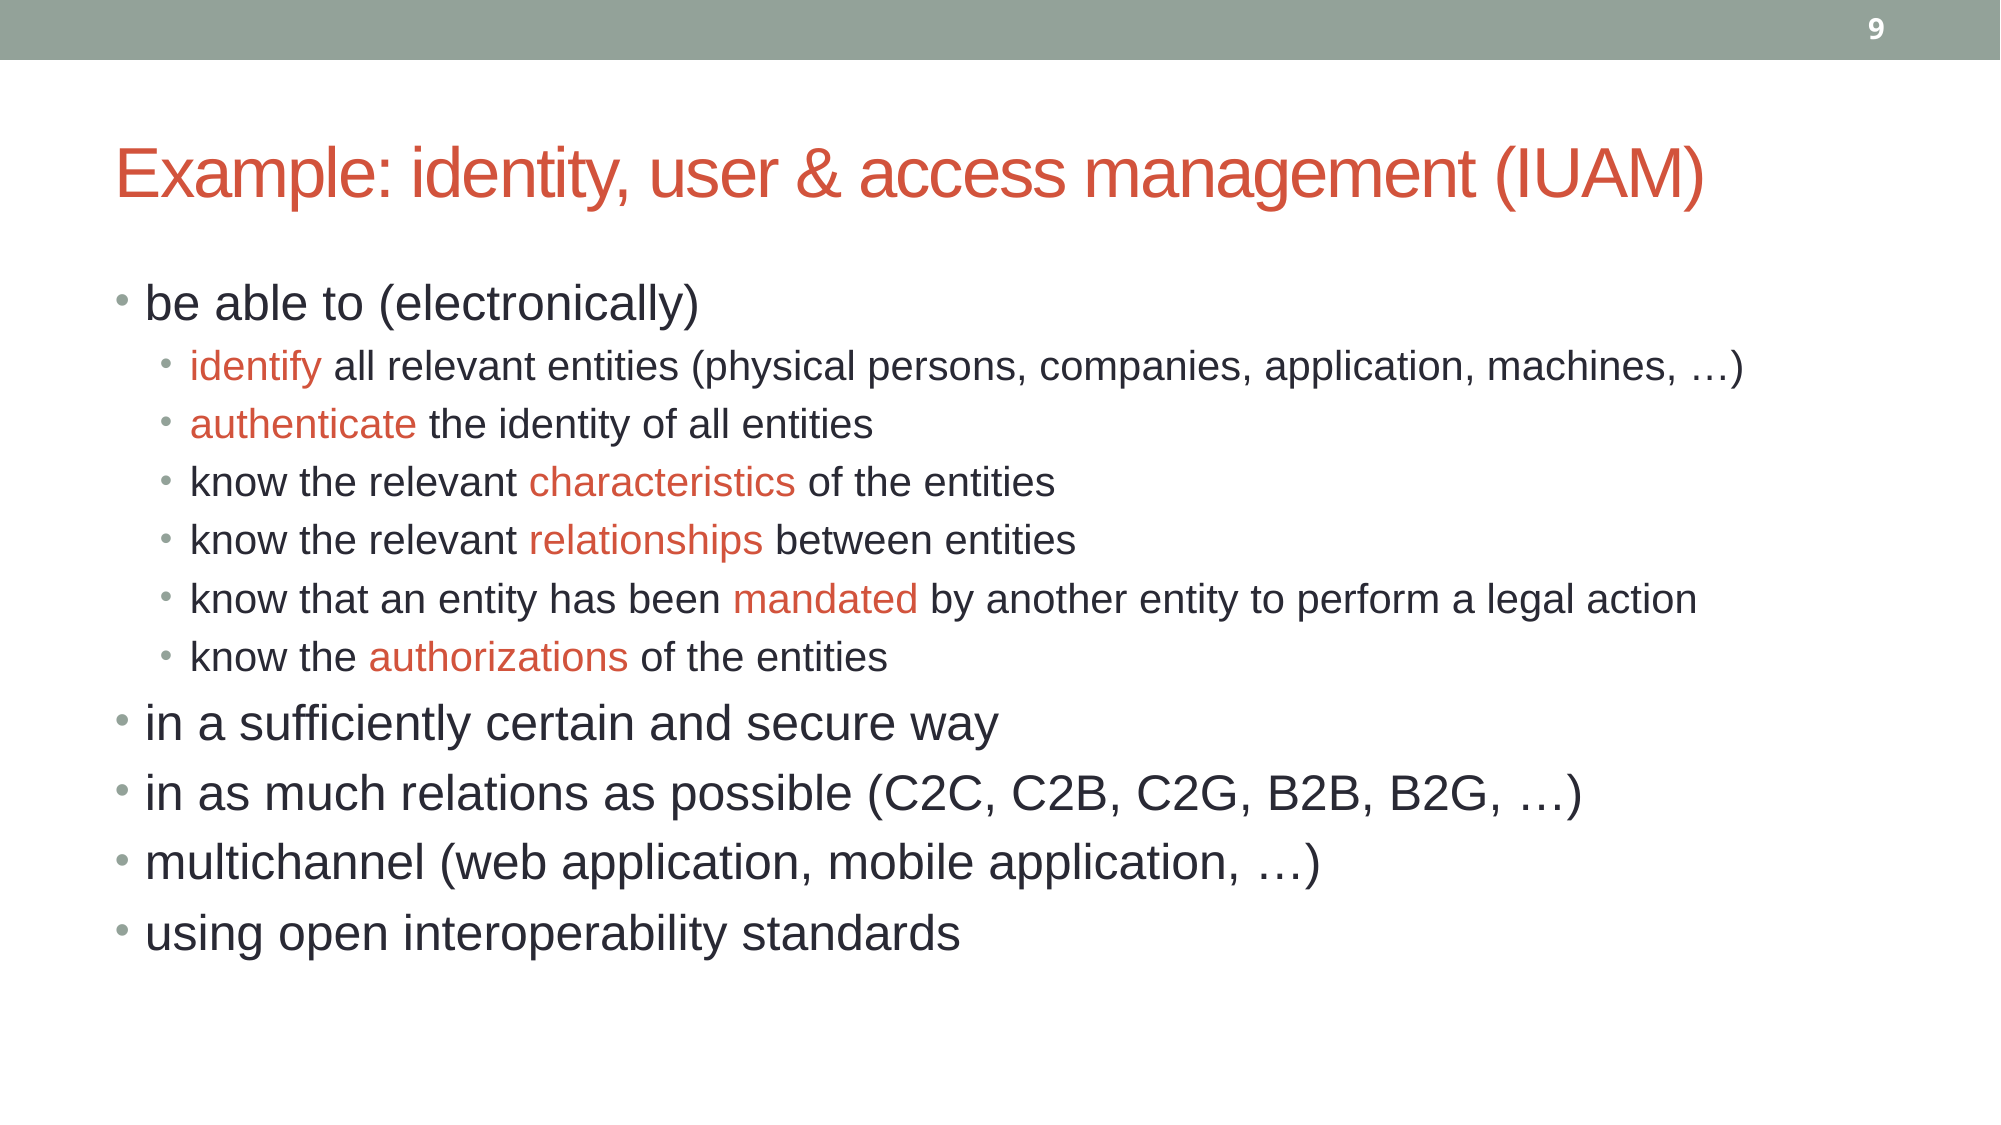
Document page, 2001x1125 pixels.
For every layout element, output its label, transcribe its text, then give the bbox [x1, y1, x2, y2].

title Example: identity, user & access management (IUAM) [99, 87, 1900, 250]
slide_number 9 [1666, 3, 1900, 57]
list be able to (electronically) identify all relevant entities (physical persons, companies, application, machines, …) authenticate the identity of all entities know the relevant characteristics of the entities know the relevant relationships between entities know that an entity has been mandated by another entity to perform a legal action know the authorizations of the entities in a sufficiently certain and secure way in as much relations as possible (C2C, C2B, C2G, B2B, B2G, …) multichannel (web application, mobile application, …) using open interoperability standards [99, 262, 1900, 1063]
